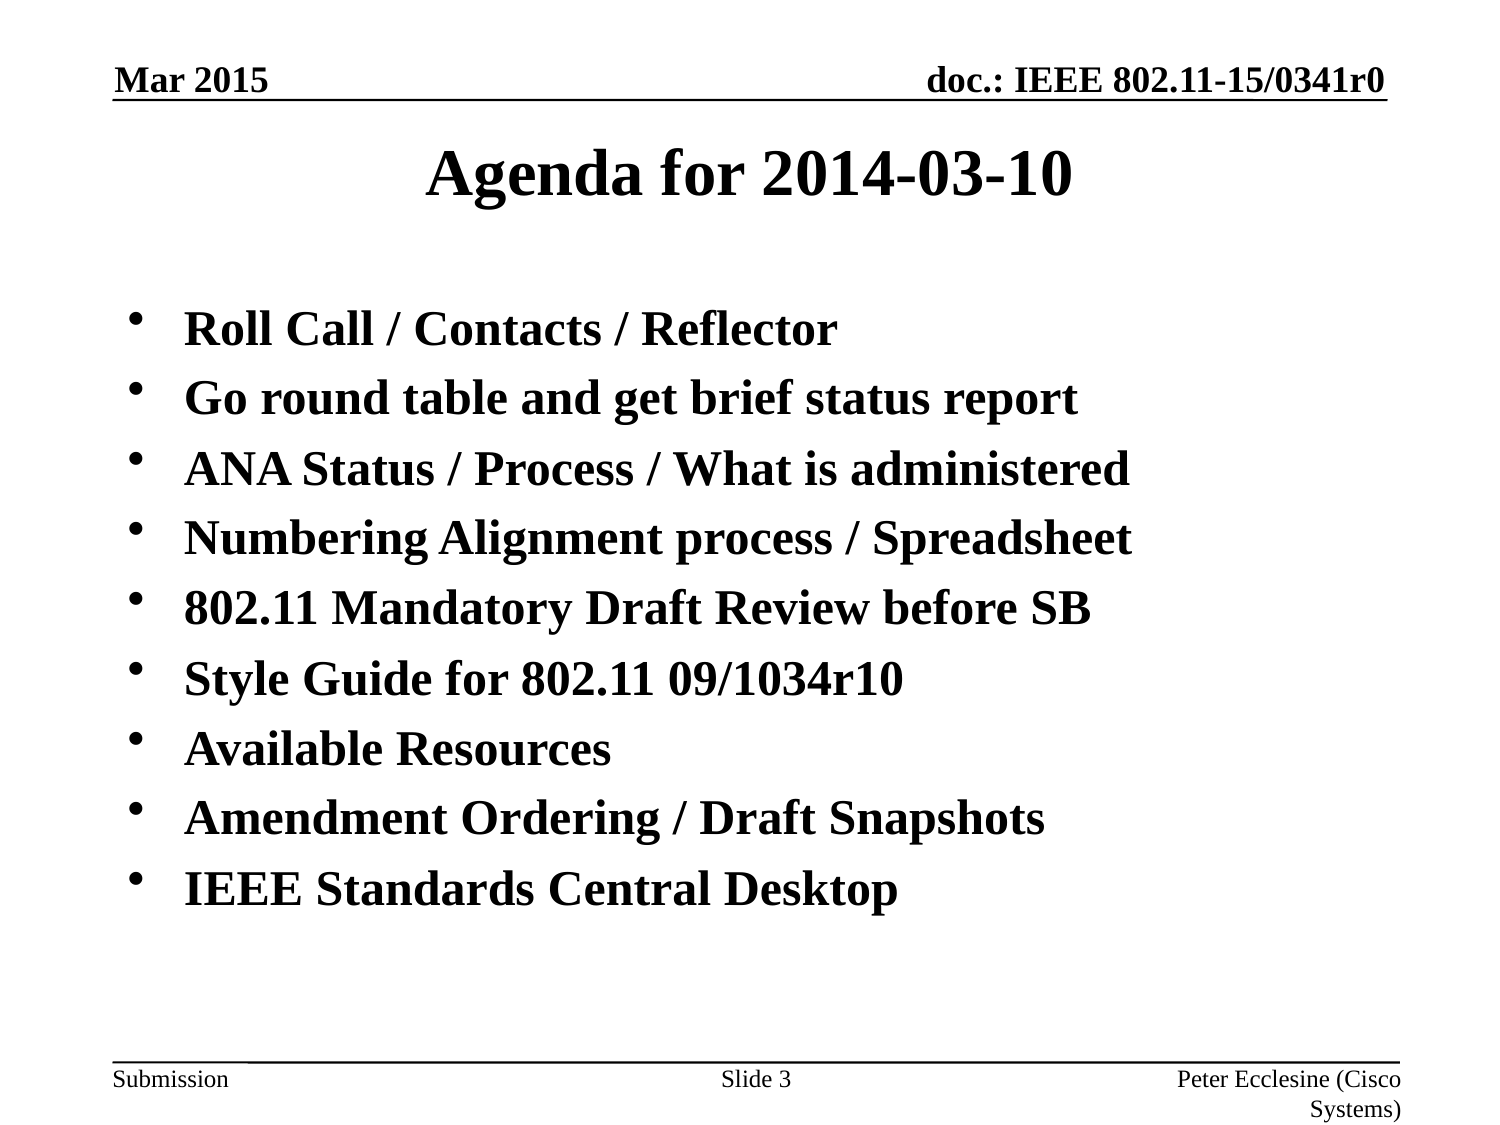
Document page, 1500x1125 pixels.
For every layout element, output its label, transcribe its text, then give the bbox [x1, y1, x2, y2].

slide_number Slide 3 [720, 1061, 792, 1093]
footer Peter Ecclesine (Cisco Systems) [1164, 1061, 1402, 1093]
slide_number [114, 54, 272, 101]
list Roll Call / Contacts / Reflector Go round table and get brief status report ANA Status / Process / What is administered Numbering Alignment process / Spreadsheet 802.11 Mandatory Draft Review before SB Style Guide for 802.11 09/1034r10 Available Resources Amendment Ordering / Draft Snapshots IEEE Standards Central Desktop [112, 287, 1388, 1001]
title Agenda for 2014-03-10 [112, 112, 1388, 226]
